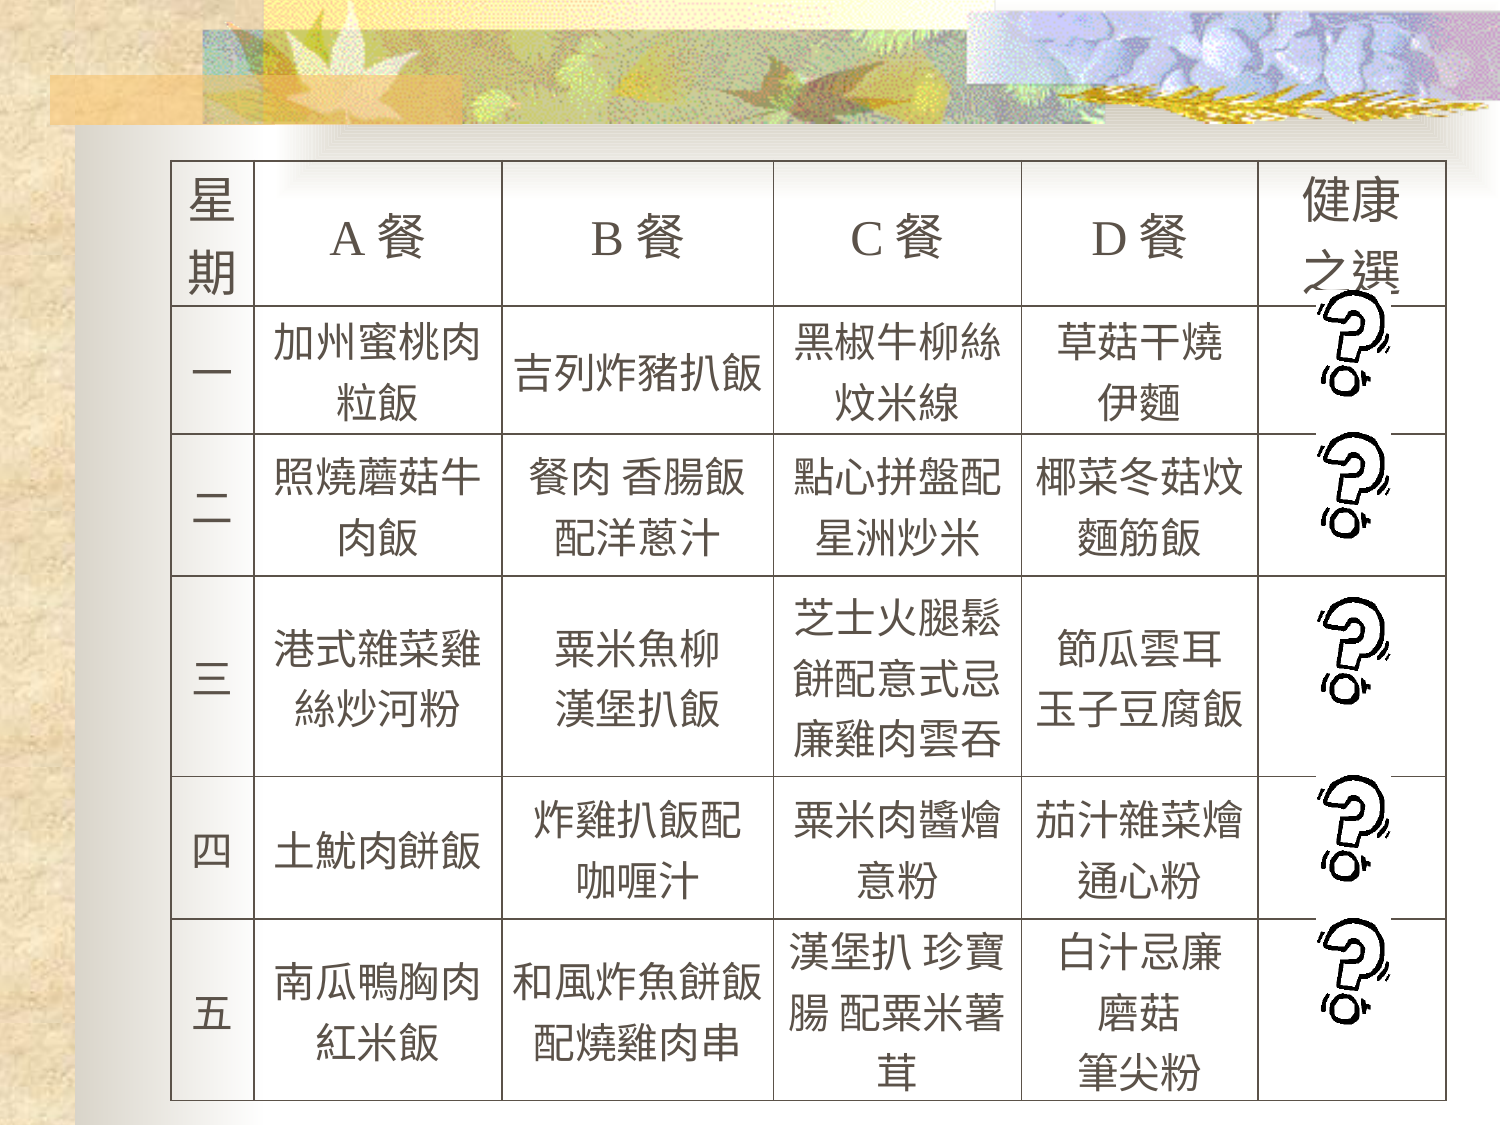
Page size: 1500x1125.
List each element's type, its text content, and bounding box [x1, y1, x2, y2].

table_cell 三 [172, 577, 253, 776]
picture [1316, 290, 1391, 398]
table_header A餐 [255, 162, 501, 305]
table_cell 餐肉 香腸飯 配洋蔥汁 [503, 435, 773, 575]
picture [1316, 918, 1391, 1025]
picture [1316, 774, 1391, 882]
table_cell 土魷肉餅飯 [255, 777, 501, 918]
table_cell 粟米魚柳 漢堡扒飯 [503, 577, 773, 776]
table_cell 四 [172, 777, 253, 918]
picture [0, 0, 1500, 1125]
table_cell 黑椒牛柳絲炆米線 [774, 307, 1021, 433]
table_header 健康 之選 [1259, 162, 1445, 305]
table_cell 茄汁雜菜燴通心粉 [1022, 777, 1257, 918]
table_cell 芝士火腿鬆餅配意式忌廉雞肉雲吞 [774, 577, 1021, 776]
table_cell 點心拼盤配 星洲炒米 [774, 435, 1021, 575]
table_cell 二 [172, 435, 253, 575]
table_cell [1259, 307, 1445, 433]
table_header C餐 [774, 162, 1021, 305]
table_cell [1259, 777, 1445, 918]
table_cell 白汁忌廉 磨菇 筆尖粉 [1022, 920, 1257, 1100]
table_cell 照燒蘑菇牛肉飯 [255, 435, 501, 575]
table_cell 漢堡扒 珍寶腸 配粟米薯茸 [774, 920, 1021, 1100]
table_cell 吉列炸豬扒飯 [503, 307, 773, 433]
table_cell [1259, 920, 1445, 1100]
table_cell 一 [172, 307, 253, 433]
table_header D餐 [1022, 162, 1257, 305]
table_cell 節瓜雲耳 玉子豆腐飯 [1022, 577, 1257, 776]
table_cell [1259, 435, 1445, 575]
table_cell 草菇干燒 伊麵 [1022, 307, 1257, 433]
table_header B餐 [503, 162, 773, 305]
table_cell 南瓜鴨胸肉紅米飯 [255, 920, 501, 1100]
table_cell 加州蜜桃肉粒飯 [255, 307, 501, 433]
table_cell 炸雞扒飯配 咖喱汁 [503, 777, 773, 918]
table_cell 和風炸魚餅飯配燒雞肉串 [503, 920, 773, 1100]
table_cell 椰菜冬菇炆麵筋飯 [1022, 435, 1257, 575]
table_header 星期 [172, 162, 253, 305]
table_cell [1259, 577, 1445, 776]
picture [1316, 597, 1391, 705]
picture [1316, 432, 1391, 540]
table_cell 港式雜菜雞絲炒河粉 [255, 577, 501, 776]
table_cell 五 [172, 920, 253, 1100]
table_cell 粟米肉醬燴意粉 [774, 777, 1021, 918]
